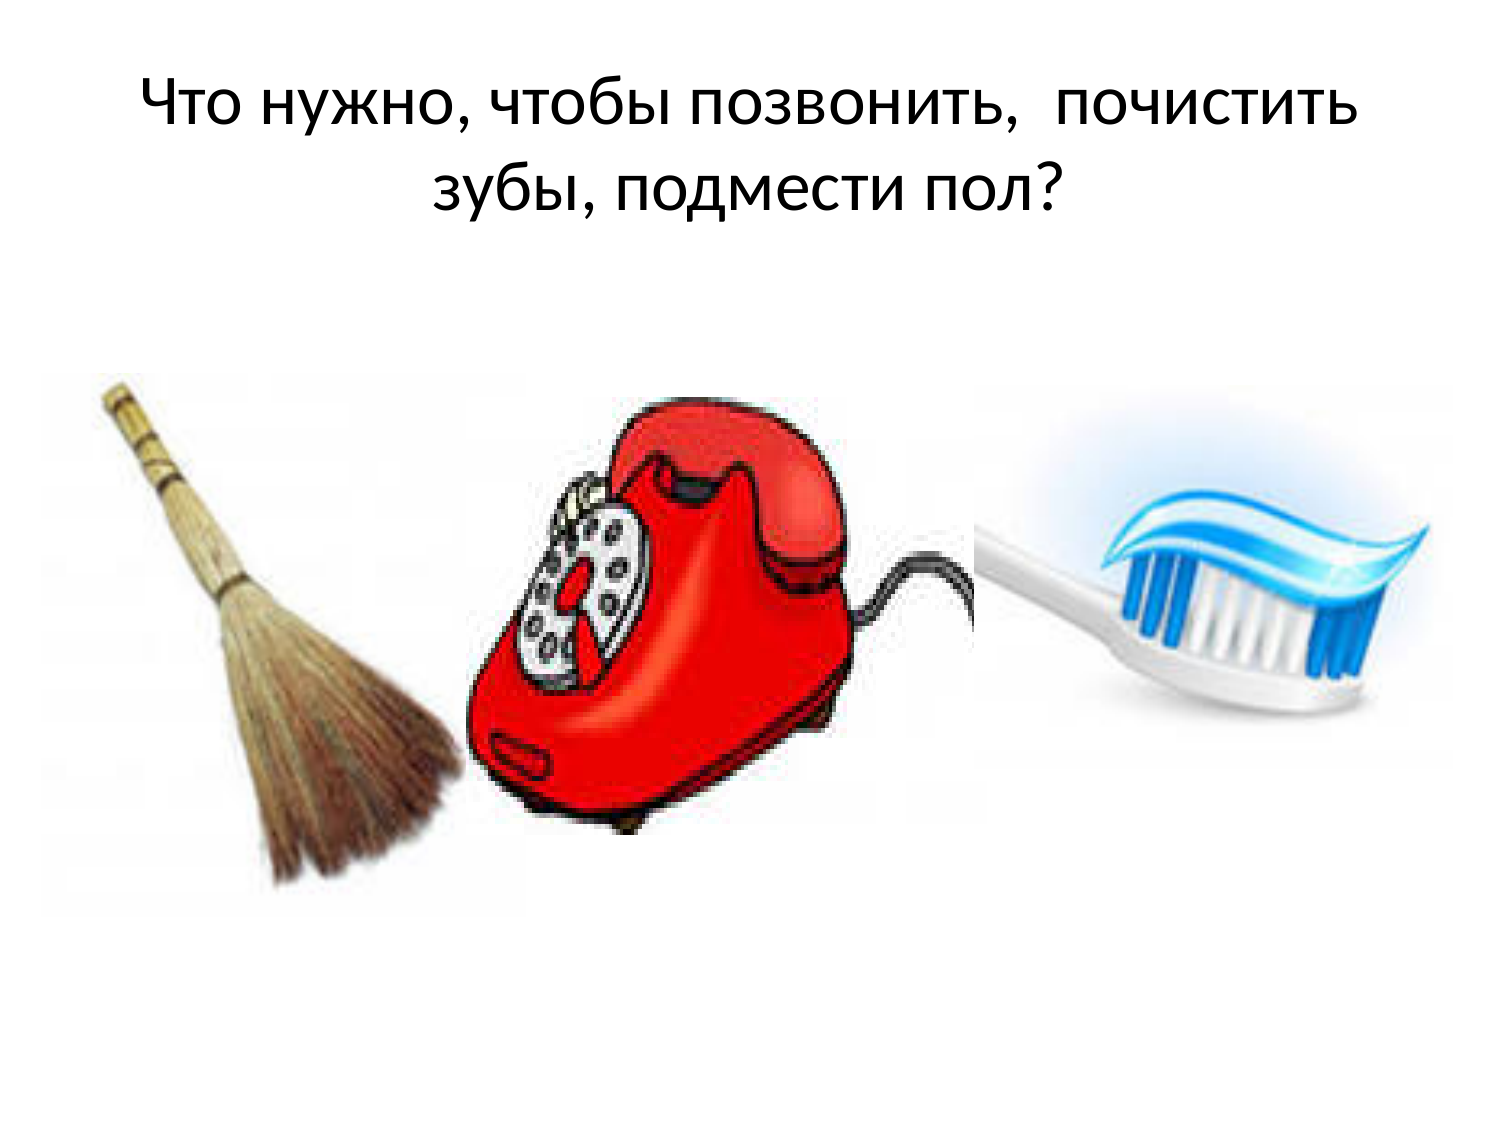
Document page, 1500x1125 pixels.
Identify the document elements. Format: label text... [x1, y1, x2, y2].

picture [41, 373, 1453, 918]
title Что нужно, чтобы позвонить, почистить зубы, подмести пол? [75, 45, 1425, 233]
